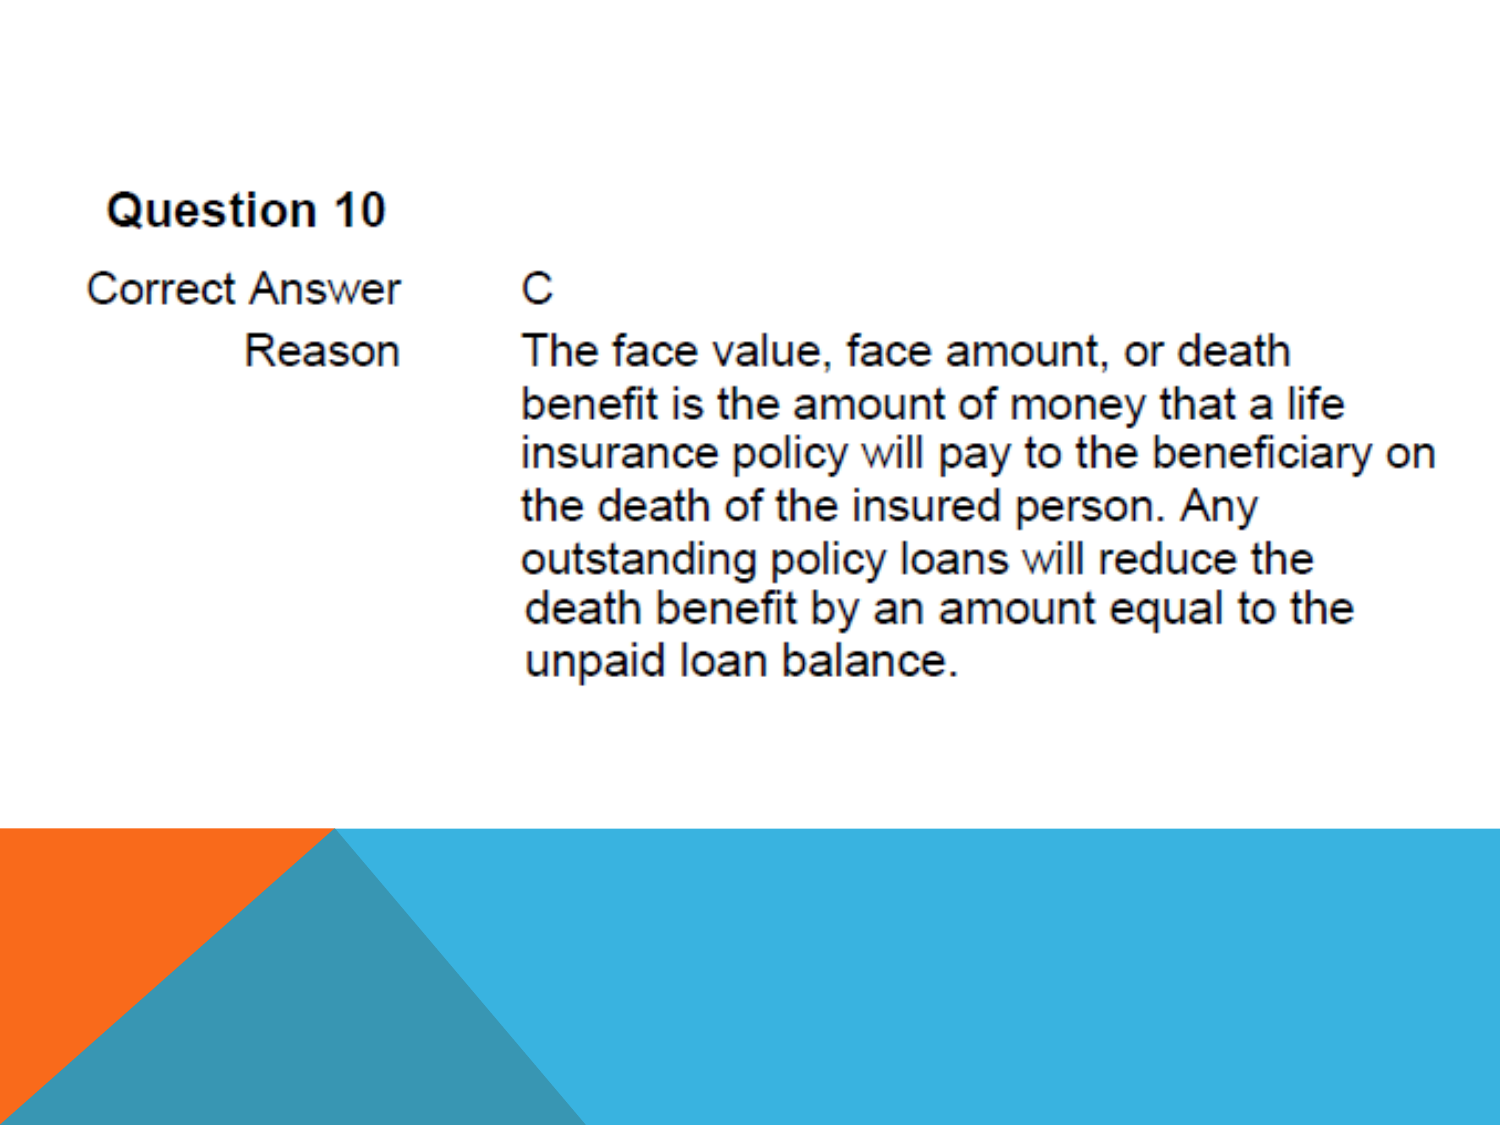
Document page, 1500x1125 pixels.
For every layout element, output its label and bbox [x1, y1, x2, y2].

picture [487, 588, 1413, 794]
list [36, 162, 1500, 589]
